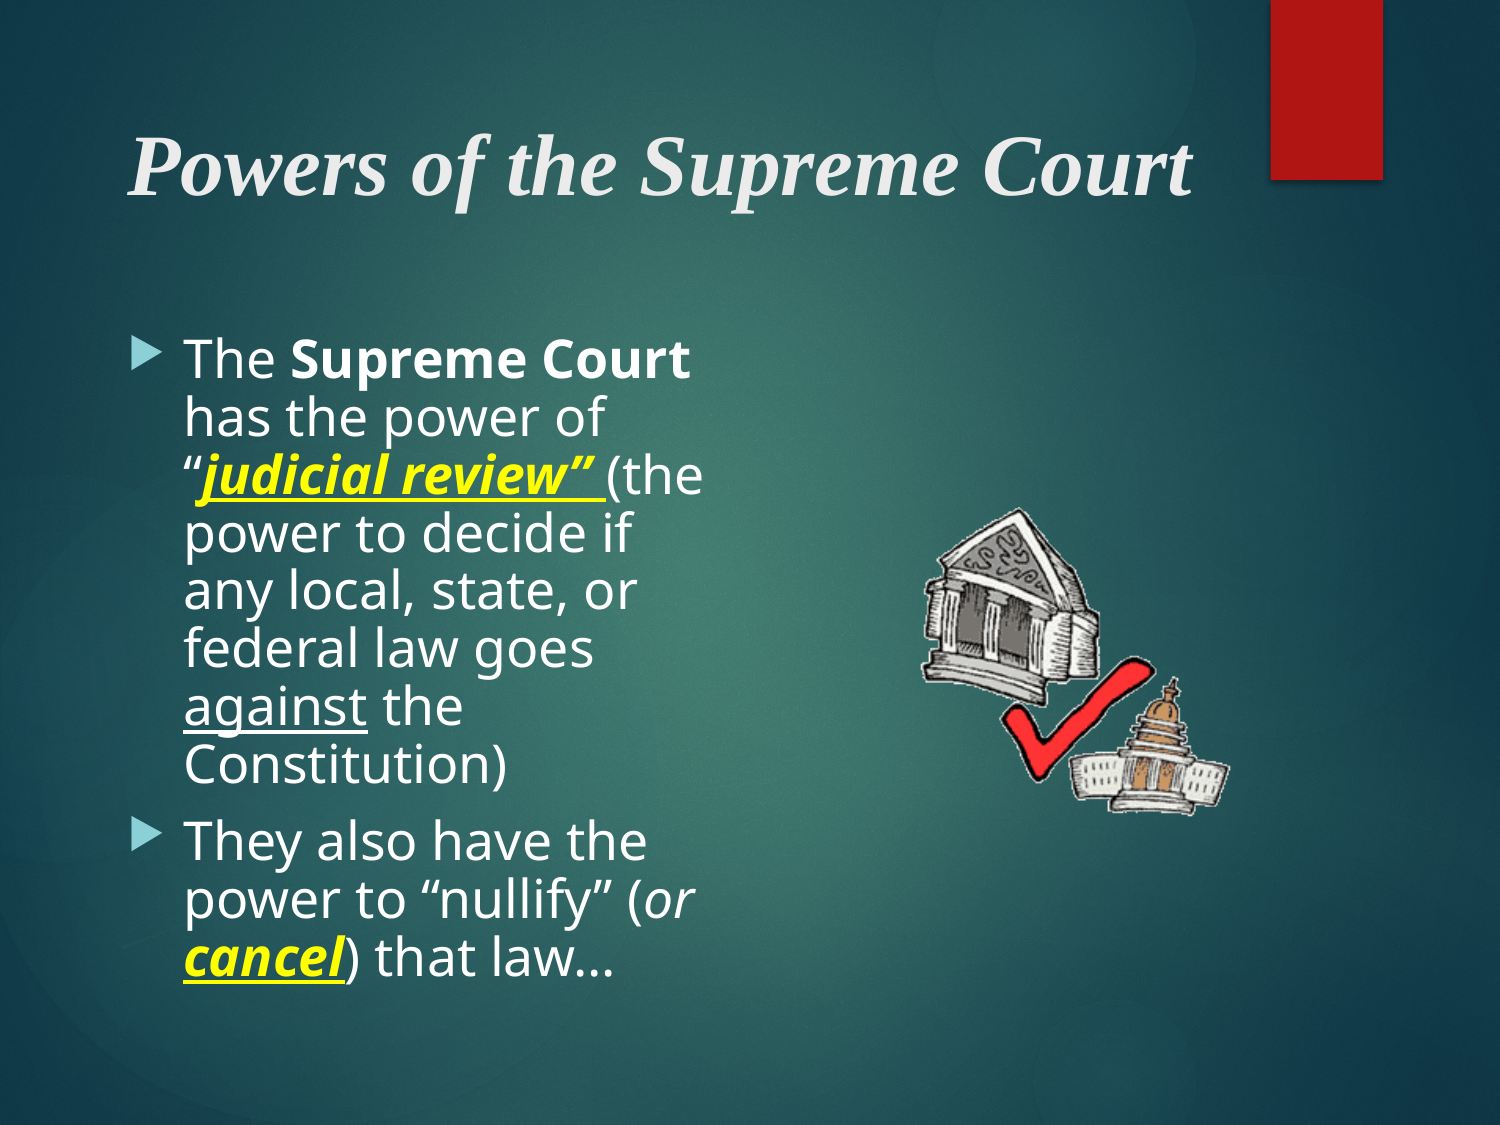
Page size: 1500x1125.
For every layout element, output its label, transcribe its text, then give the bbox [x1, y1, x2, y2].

list The Supreme Court has the power of “judicial review” (the power to decide if any local, state, or federal law goes against the Constitution) They also have the power to “nullify” (or cancel) that law… [112, 324, 738, 1000]
title Powers of the Supreme Court [112, 99, 1388, 288]
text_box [918, 507, 1232, 818]
